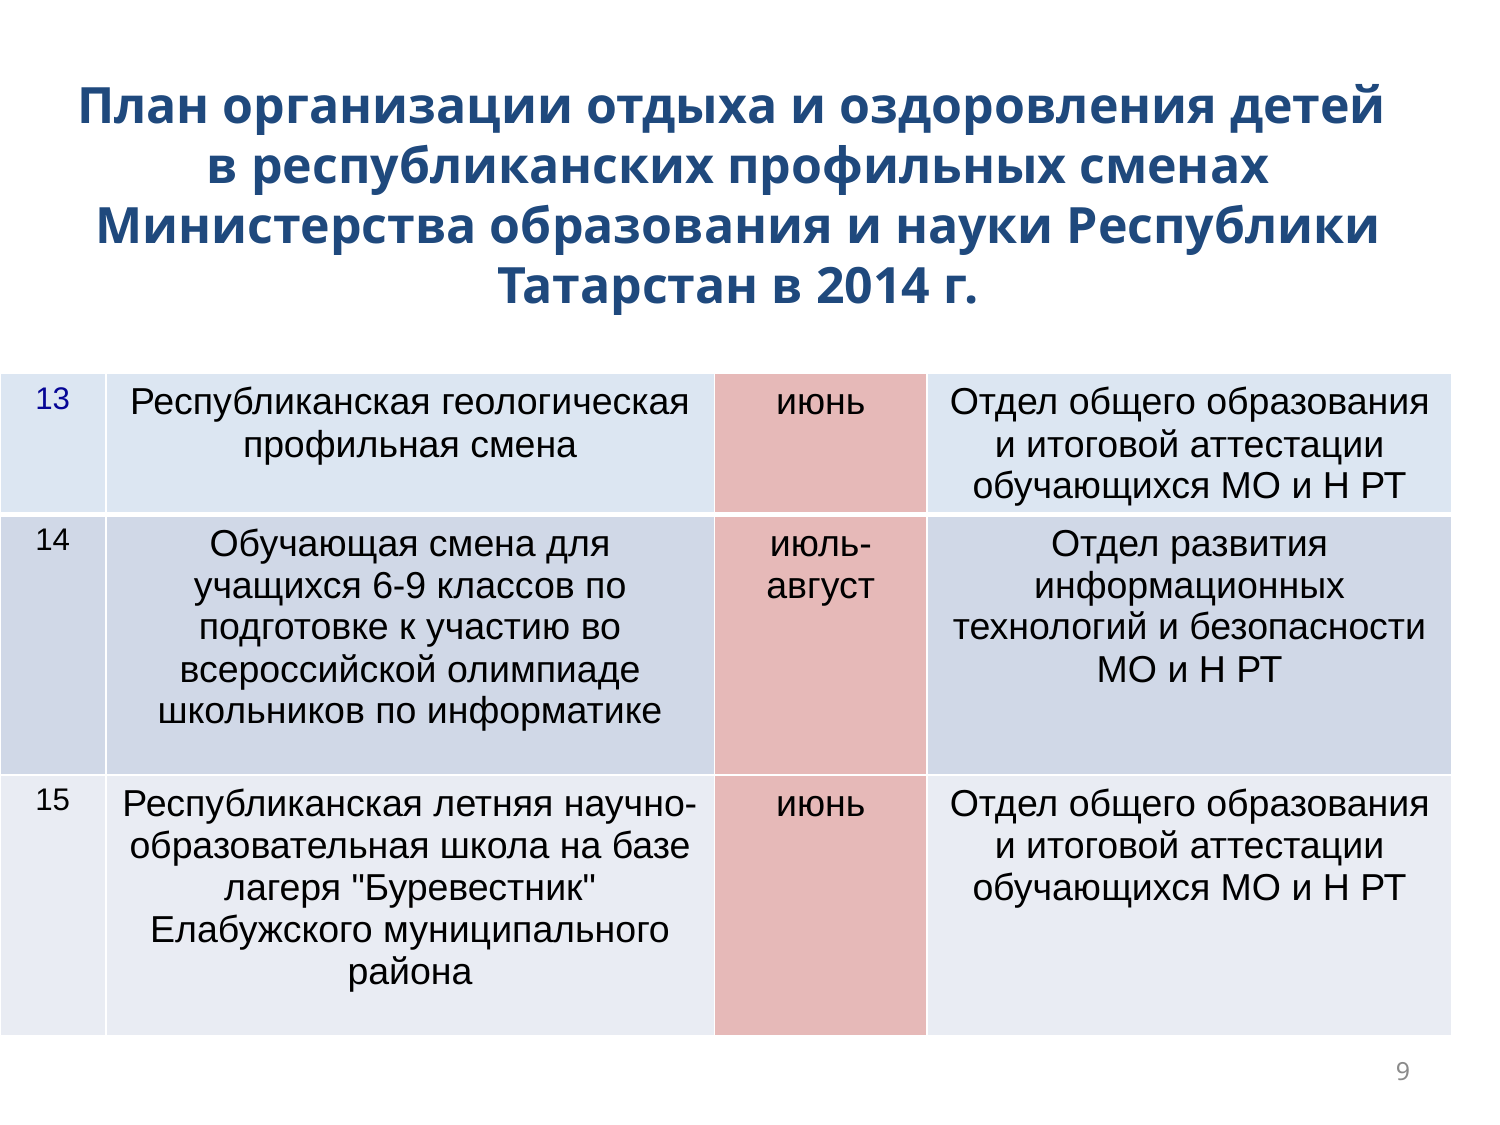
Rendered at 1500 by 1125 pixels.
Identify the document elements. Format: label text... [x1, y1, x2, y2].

table_header июнь [715, 374, 926, 512]
slide_number 9 [1074, 1042, 1425, 1103]
table_header Отдел общего образования и итоговой аттестации обучающихся МО и Н РТ [928, 374, 1451, 512]
table_header 13 [1, 374, 105, 512]
table_cell Обучающая смена для учащихся 6-9 классов по подготовке к участию во всероссийской олимпиаде школьников по информатике [107, 517, 714, 774]
text_box План организации отдыха и оздоровления детей в республиканских профильных сменах Министерства образования и науки Республики Татарстан в 2014 г. [41, 66, 1436, 322]
table_cell 15 [1, 776, 105, 1035]
table_header Республиканская геологическая профильная смена [107, 374, 714, 512]
table_cell Отдел развития информационных технологий и безопасности МО и Н РТ [928, 517, 1451, 774]
table_cell июль-август [715, 517, 926, 774]
table_cell 14 [1, 517, 105, 774]
table_cell июнь [715, 776, 926, 1035]
table_cell Отдел общего образования и итоговой аттестации обучающихся МО и Н РТ [928, 776, 1451, 1035]
table_cell Республиканская летняя научно-образовательная школа на базе лагеря "Буревестник" Елабужского муниципального района [107, 776, 714, 1035]
